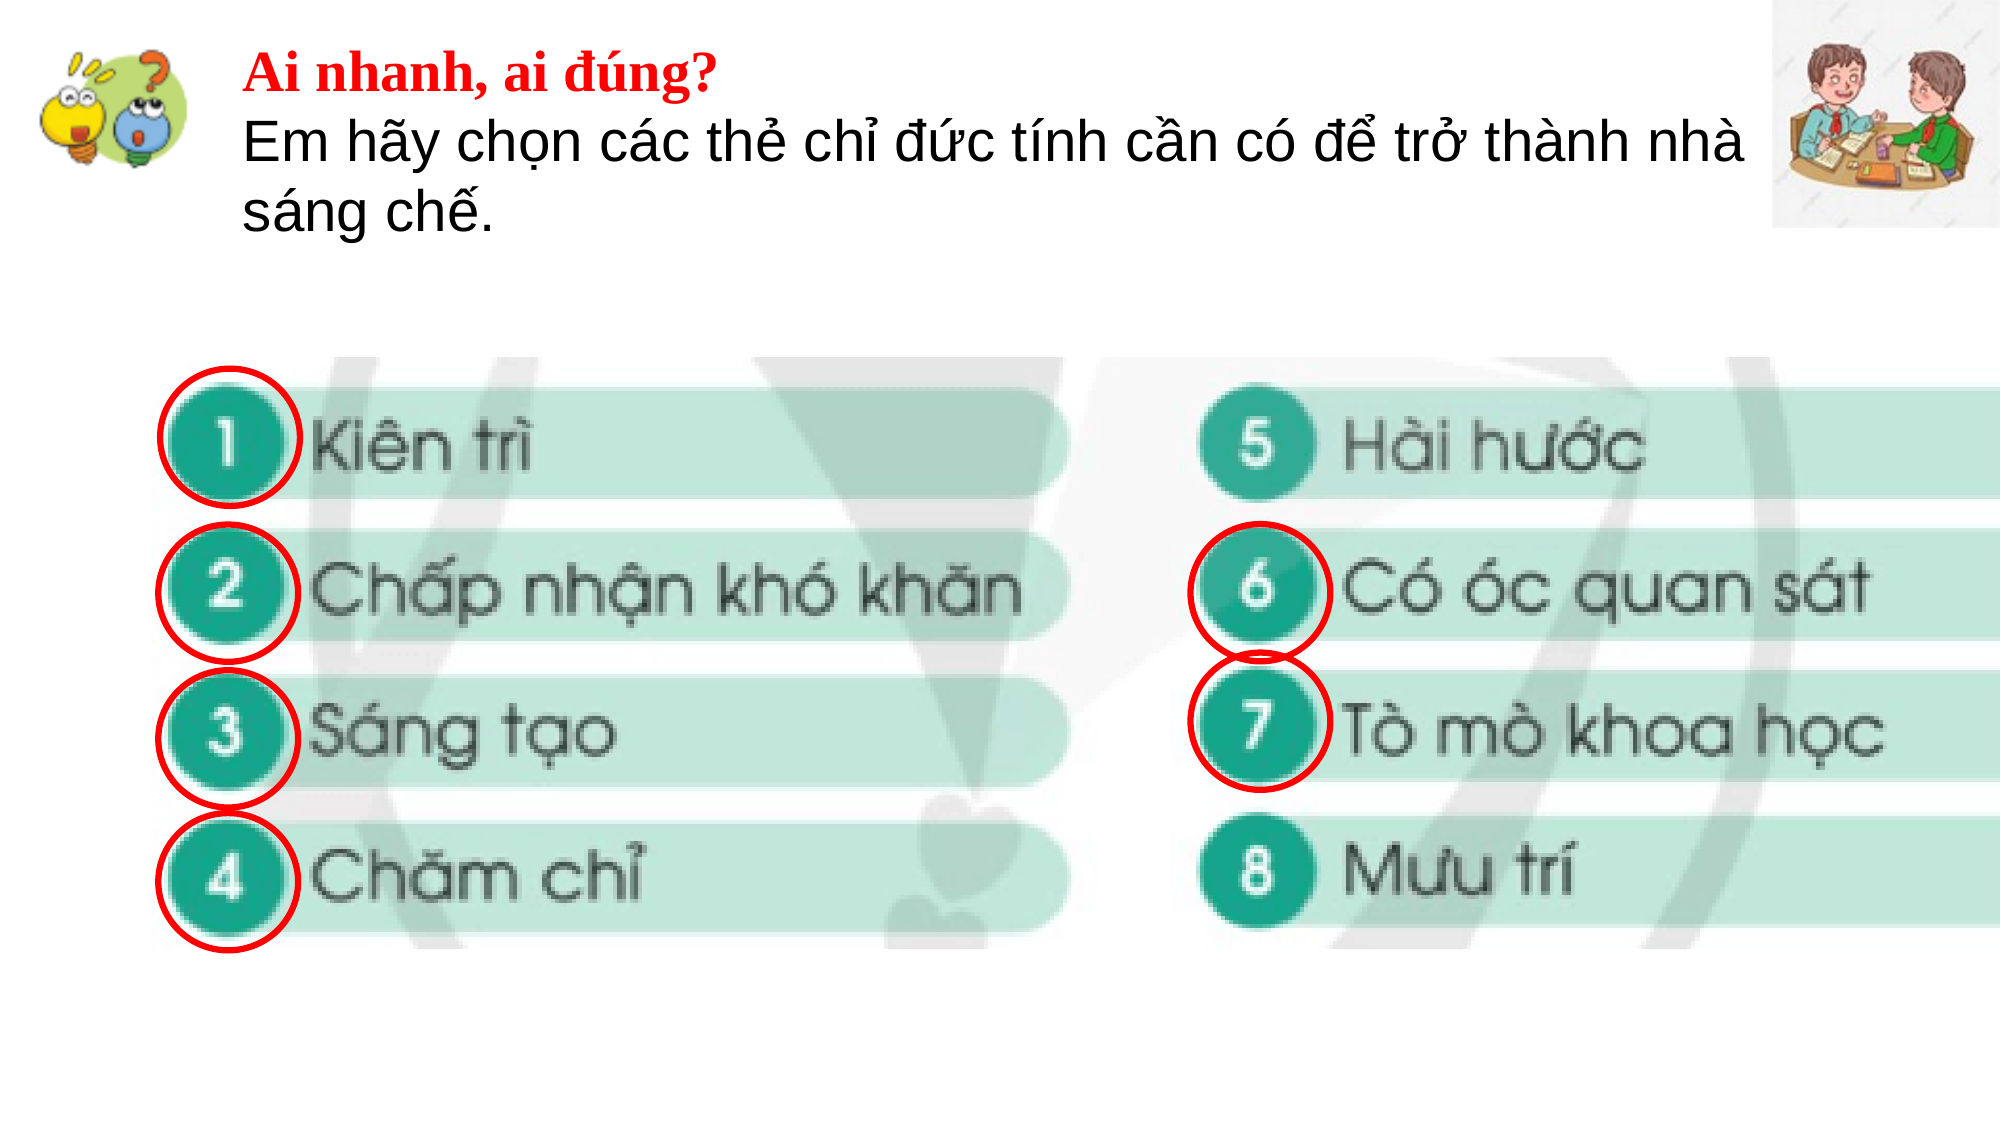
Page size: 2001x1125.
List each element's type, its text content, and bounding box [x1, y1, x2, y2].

picture [135, 337, 2000, 987]
picture [17, 34, 204, 190]
picture [1772, 0, 2000, 228]
text_box Ai nhanh, ai đúng? Em hãy chọn các thẻ chỉ đức tính cần có để trở thành nhà sáng chế. [228, 25, 1845, 251]
